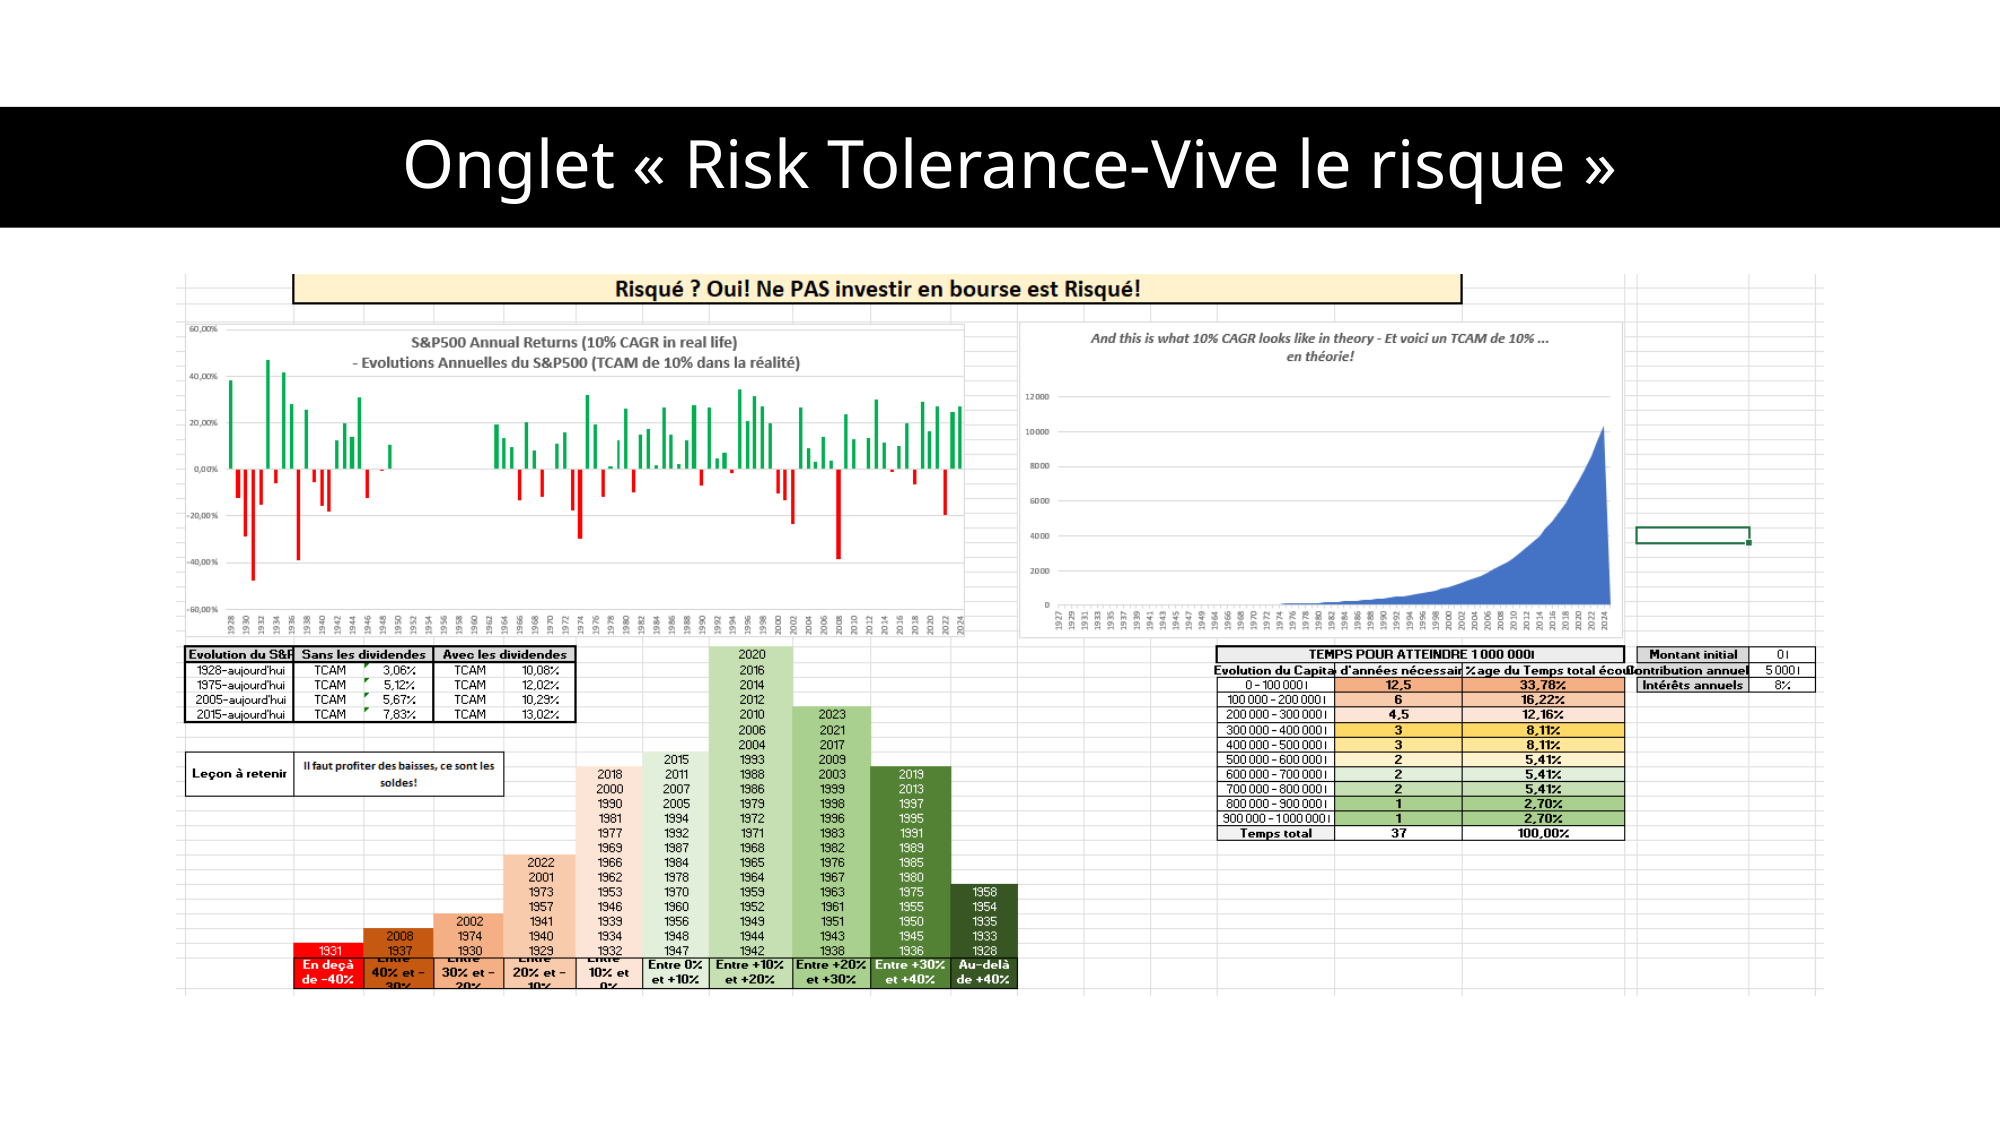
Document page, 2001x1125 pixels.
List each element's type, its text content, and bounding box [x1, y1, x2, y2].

text_box [0, 105, 2000, 229]
title Onglet « Risk Tolerance-Vive le risque » [91, 105, 1931, 228]
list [175, 274, 1825, 997]
